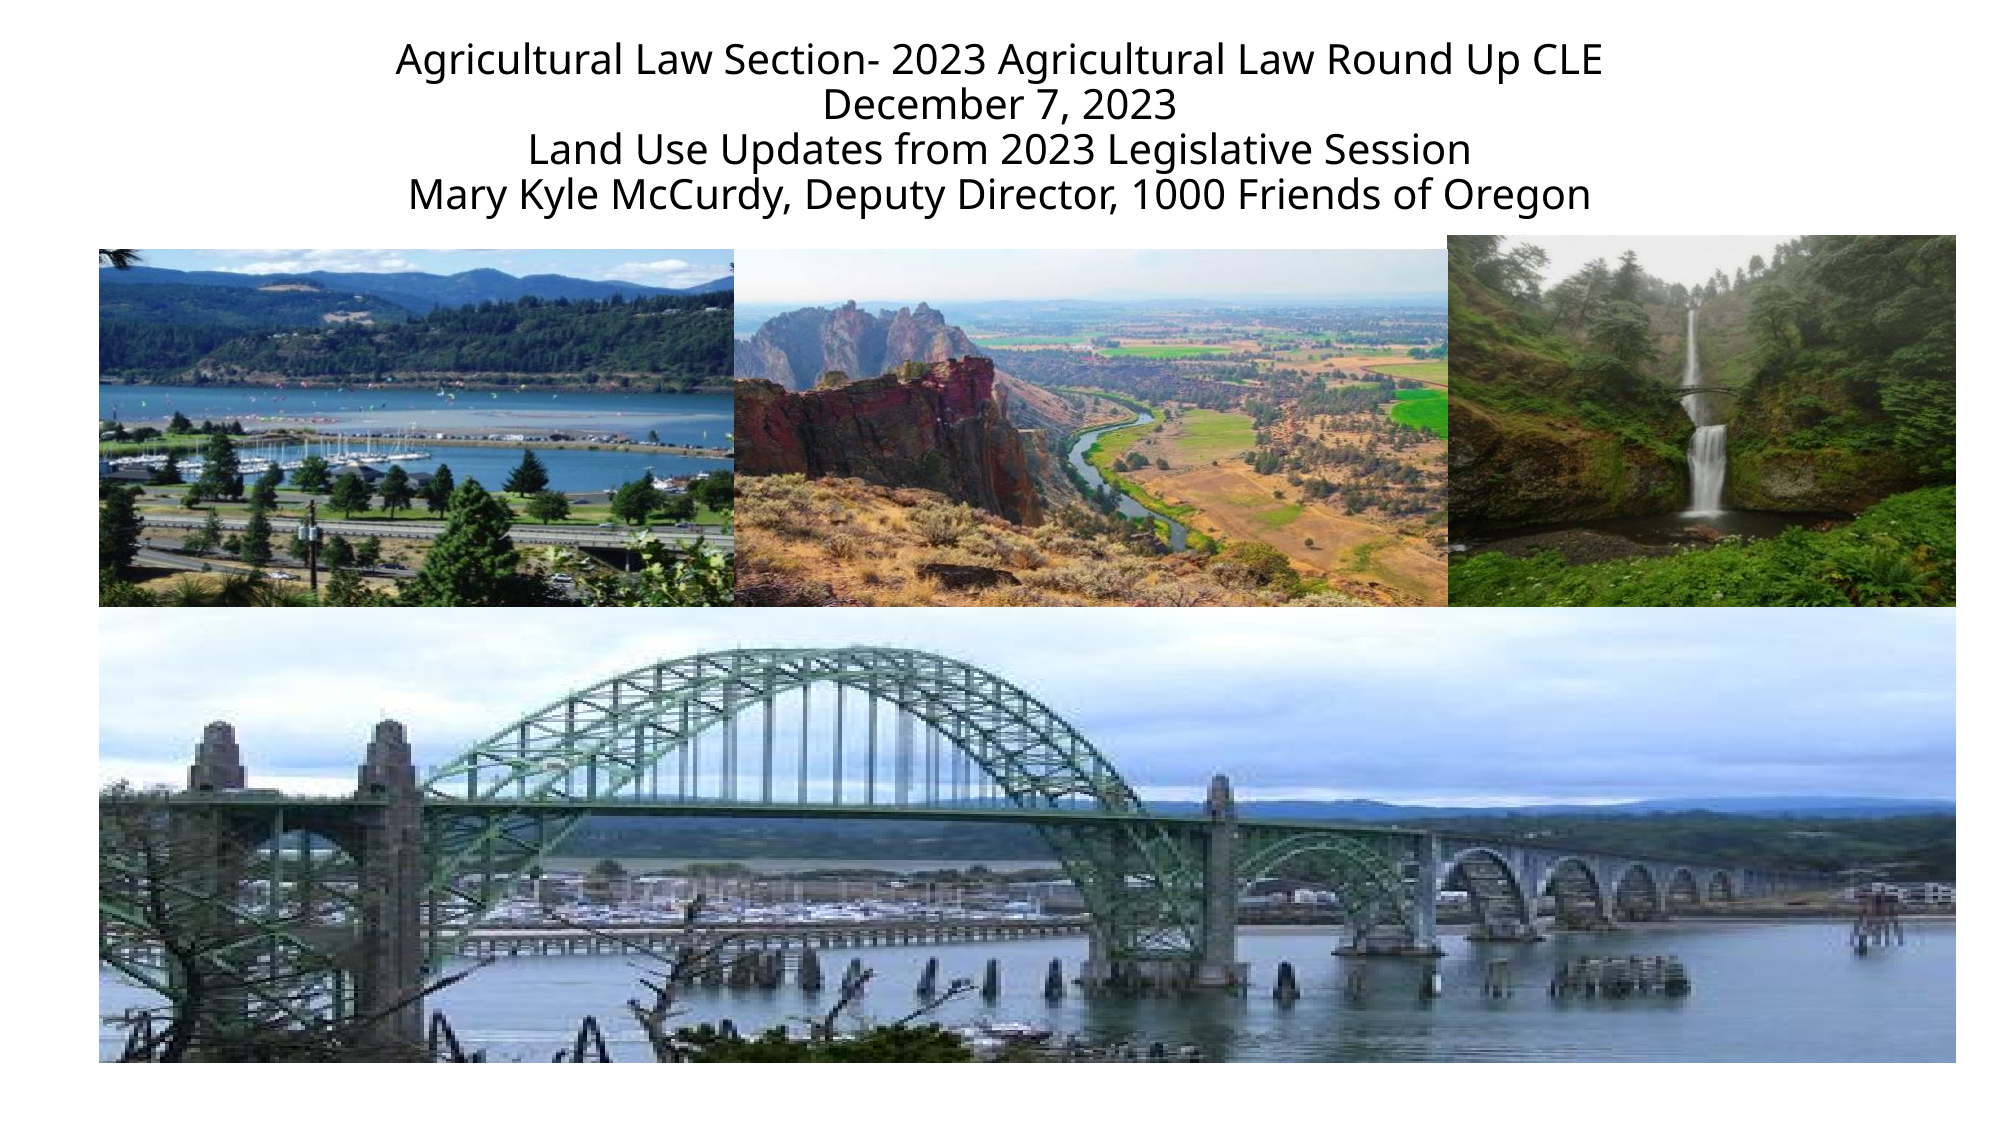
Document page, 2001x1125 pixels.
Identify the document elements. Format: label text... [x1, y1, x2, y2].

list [99, 607, 1956, 1063]
picture [99, 235, 1956, 607]
title Agricultural Law Section- 2023 Agricultural Law Round Up CLE December 7, 2023 Land Use Updates from 2023 Legislative Session Mary Kyle McCurdy, Deputy Director, 1000 Friends of Oregon [99, 24, 1900, 233]
